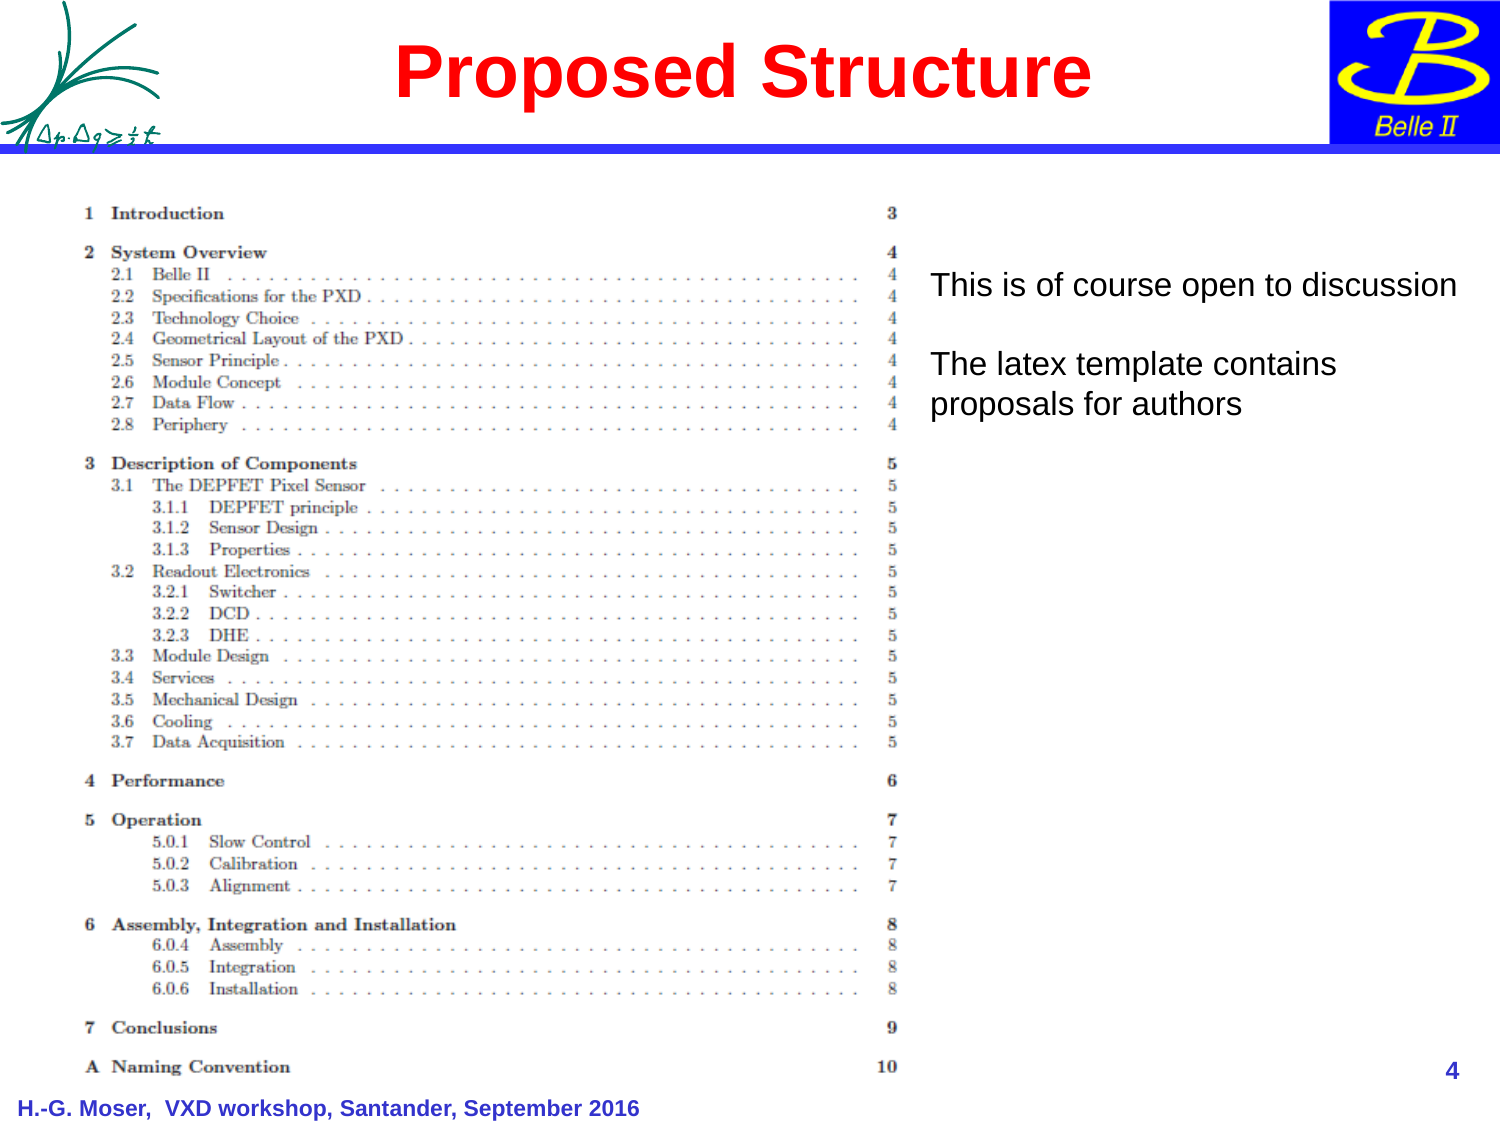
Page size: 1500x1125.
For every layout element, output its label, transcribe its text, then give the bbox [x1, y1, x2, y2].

title Proposed Structure [159, 0, 1330, 137]
text_box This is of course open to discussion The latex template contains proposals for authors [934, 255, 1483, 510]
picture [1328, 0, 1500, 144]
picture [76, 196, 930, 1088]
slide_number 4 [1405, 1046, 1500, 1125]
